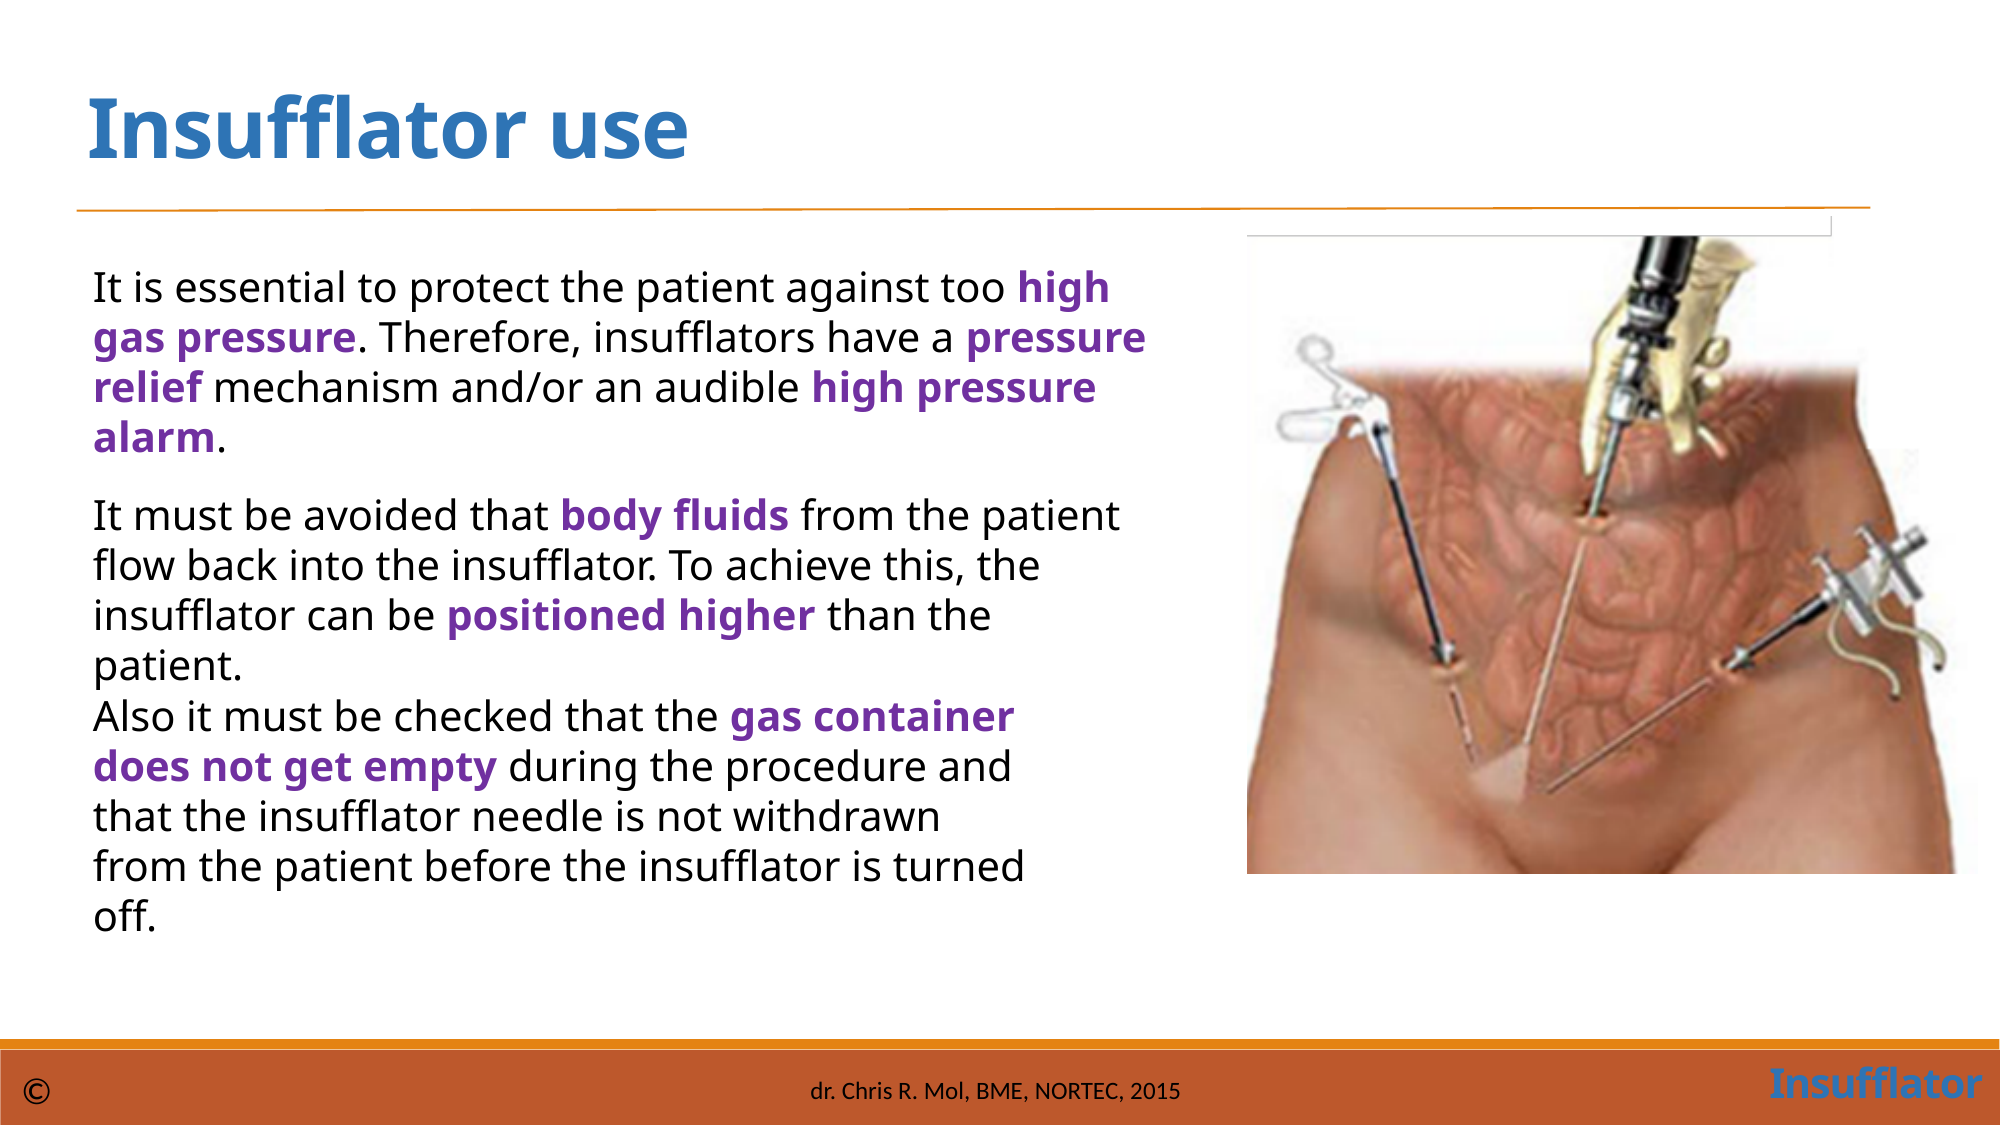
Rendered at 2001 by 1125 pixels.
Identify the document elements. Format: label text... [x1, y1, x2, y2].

text_box It is essential to protect the patient against too high gas pressure. Therefore, insufflators have a pressure relief mechanism and/or an audible high pressure alarm. [78, 252, 1206, 468]
text_box © [6, 1059, 68, 1120]
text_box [76, 207, 1871, 212]
text_box Insufflator [1498, 1056, 1998, 1115]
text_box dr. Chris R. Mol, BME, NORTEC, 2015 [68, 1067, 1498, 1112]
text_box It must be avoided that body fluids from the patient flow back into the insufflator. To achieve this, the insufflator can be positioned higher than the patient. [78, 481, 1145, 697]
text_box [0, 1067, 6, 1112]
text_box Also it must be checked that the gas container does not get empty during the procedure and that the insufflator needle is not withdrawn from the patient before the insufflator is turned off. [78, 682, 1050, 947]
title Insufflator use [72, 72, 1309, 183]
picture [1246, 216, 1978, 874]
